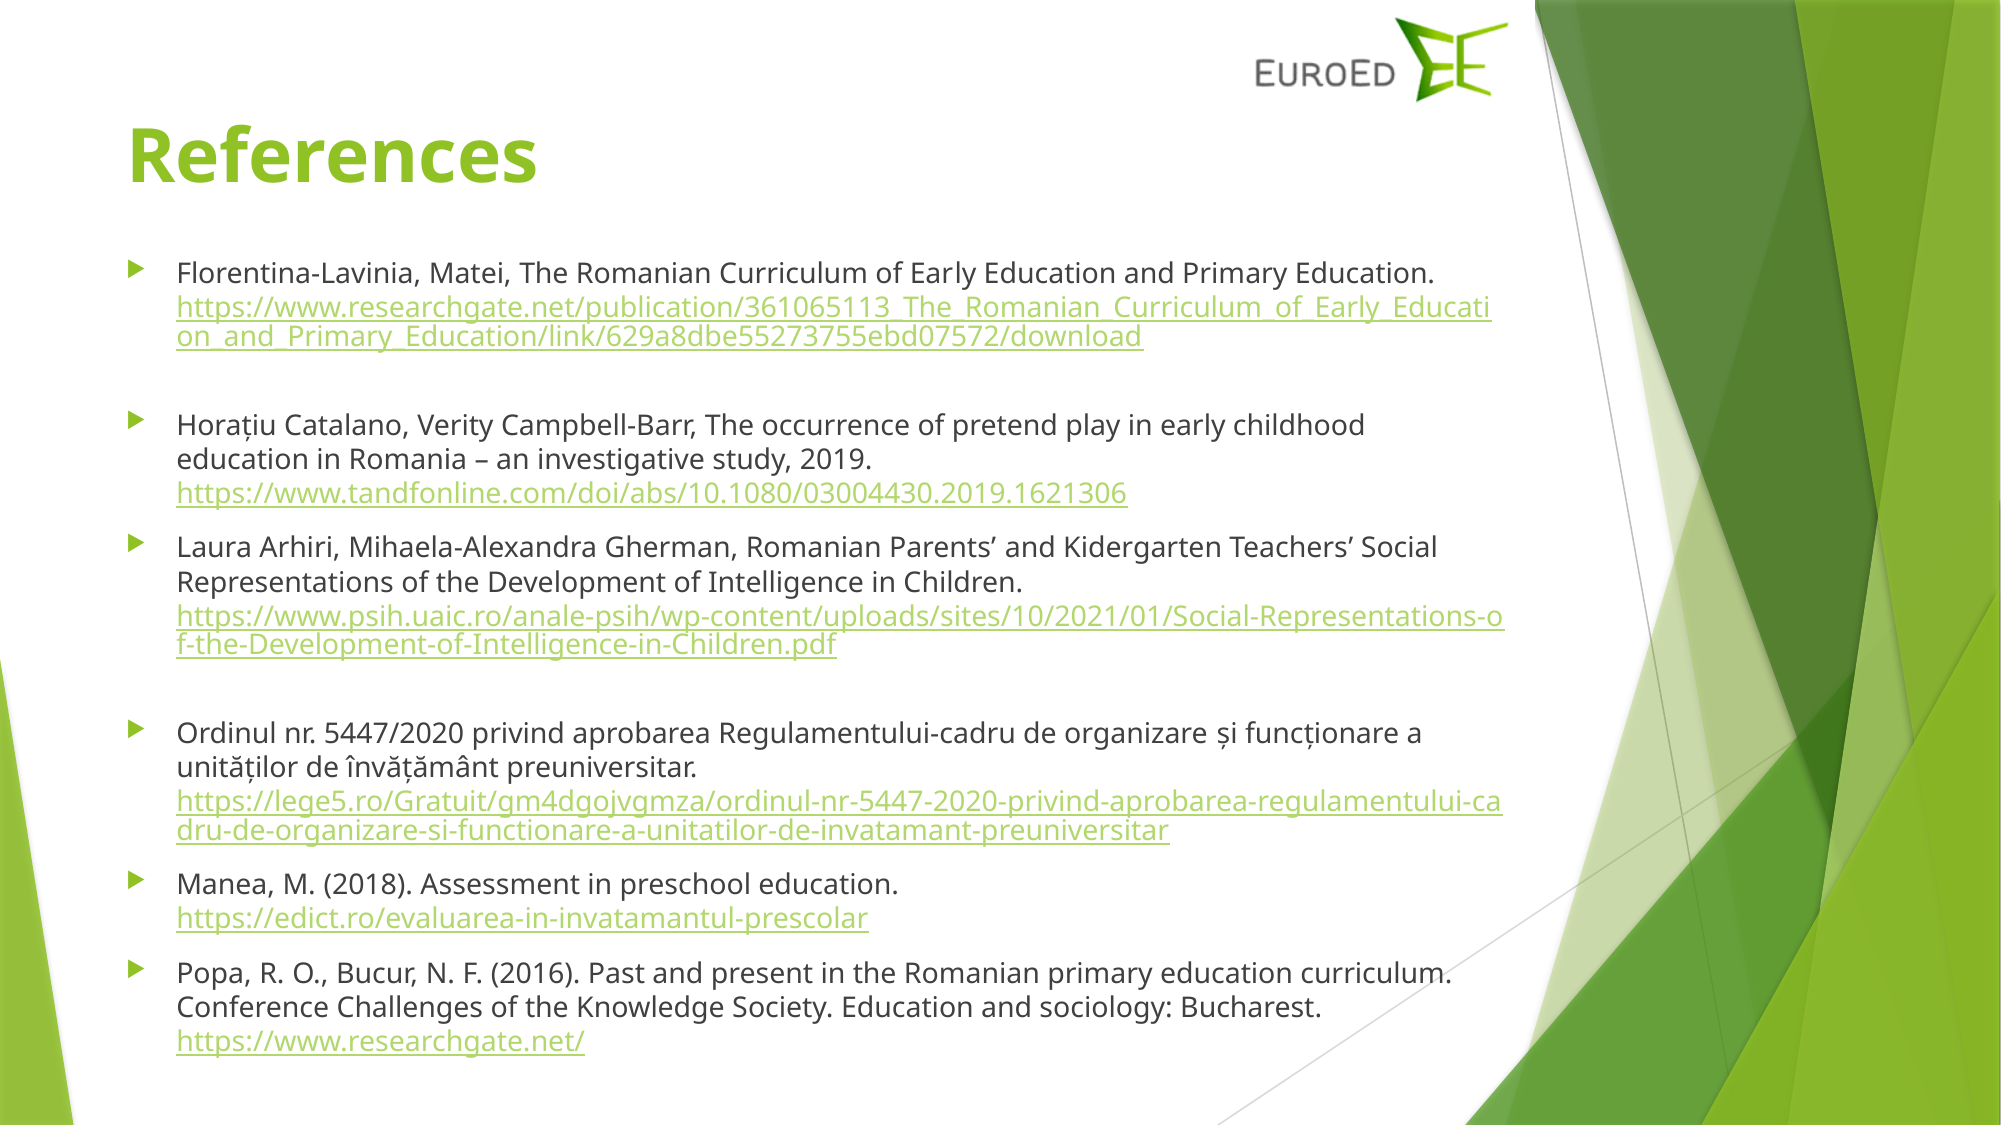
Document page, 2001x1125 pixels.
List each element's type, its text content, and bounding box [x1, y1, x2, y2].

list Florentina-Lavinia, Matei, The Romanian Curriculum of Early Education and Primary Education. https://www.researchgate.net/publication/361065113_The_Romanian_Curriculum_of_Early_Education_and_Primary_Education/link/629a8dbe55273755ebd07572/download Horațiu Catalano, Verity Campbell-Barr, The occurrence of pretend play in early childhood education in Romania – an investigative study, 2019. https://www.tandfonline.com/doi/abs/10.1080/03004430.2019.1621306 Laura Arhiri, Mihaela-Alexandra Gherman, Romanian Parents’ and Kidergarten Teachers’ Social Representations of the Development of Intelligence in Children. https://www.psih.uaic.ro/anale-psih/wp-content/uploads/sites/10/2021/01/Social-Representations-of-the-Development-of-Intelligence-in-Children.pdf Ordinul nr. 5447/2020 privind aprobarea Regulamentului-cadru de organizare şi funcţionare a unităţilor de învăţământ preuniversitar. https://lege5.ro/Gratuit/gm4dgojvgmza/ordinul-nr-5447-2020-privind-aprobarea-regulamentului-cadru-de-organizare-si-functionare-a-unitatilor-de-invatamant-preuniversitar Manea, M. (2018). Assessment in preschool education. https://edict.ro/evaluarea-in-invatamantul-prescolar Popa, R. O., Bucur, N. F. (2016). Past and present in the Romanian primary education curriculum. Conference Challenges of the Knowledge Society. Education and sociology: Bucharest. https://www.researchgate.net/ [111, 247, 1522, 992]
title References [111, 99, 1522, 247]
picture [1228, 0, 1535, 121]
